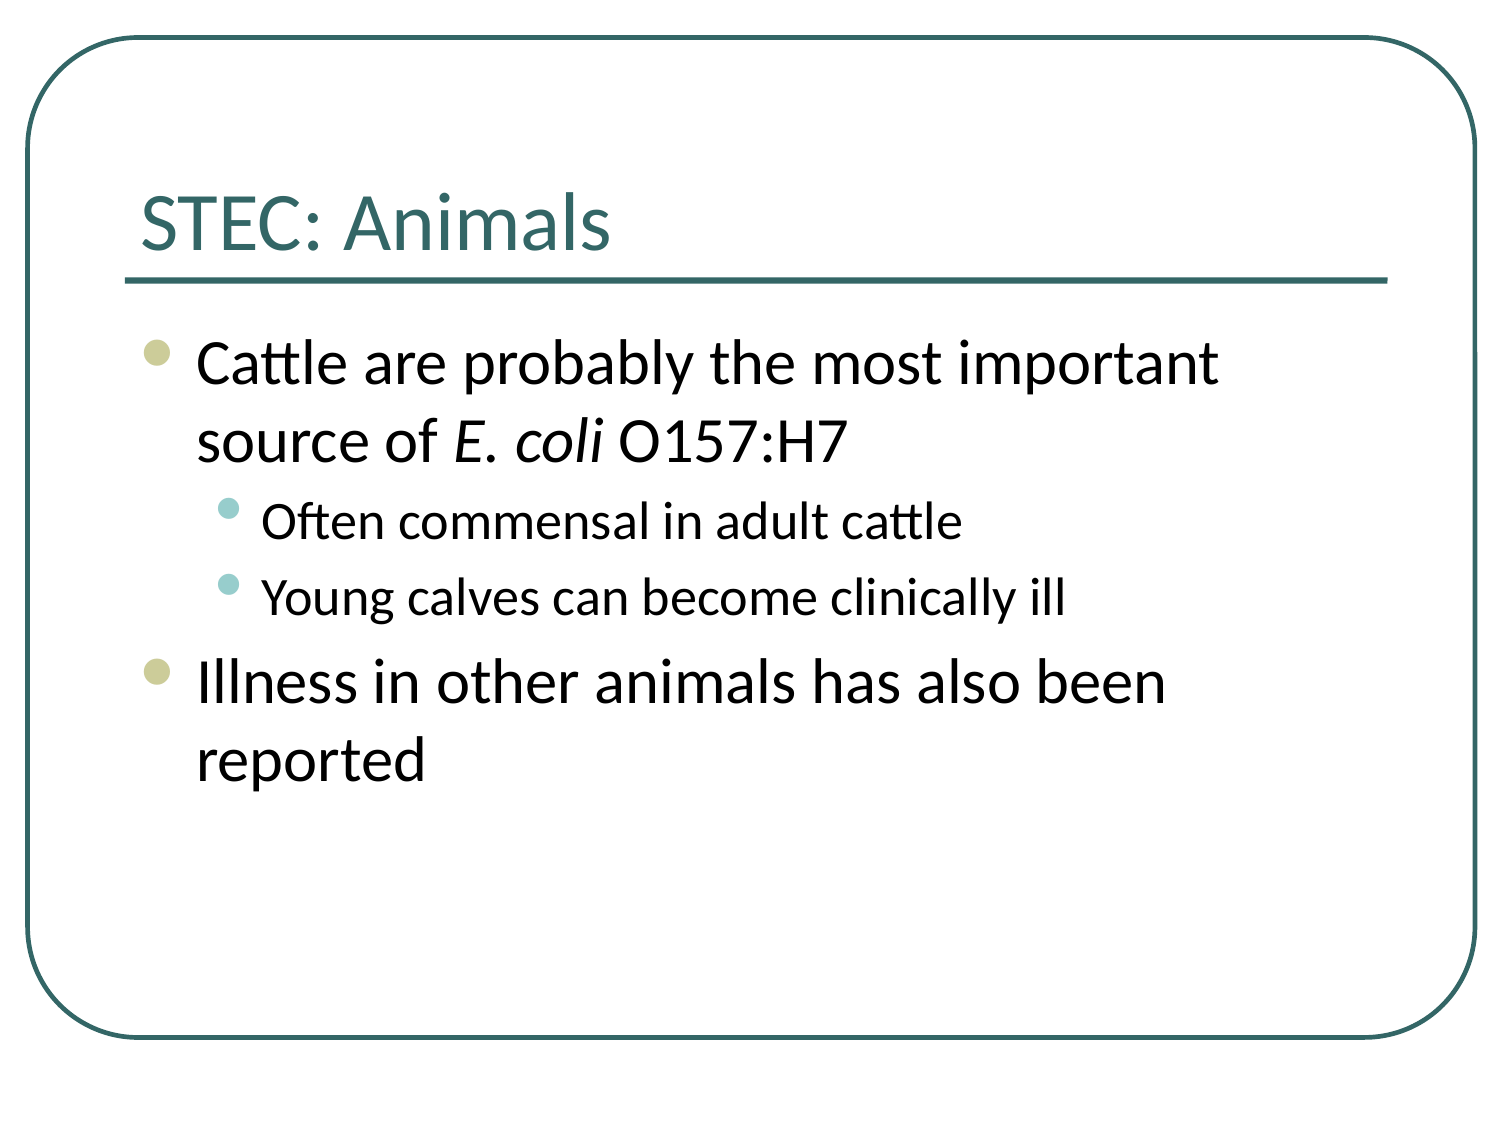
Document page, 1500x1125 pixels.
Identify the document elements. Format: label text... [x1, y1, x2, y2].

title STEC: Animals [124, 87, 1388, 276]
list Cattle are probably the most important source of E. coli O157:H7 Often commensal in adult cattle Young calves can become clinically ill Illness in other animals has also been reported [124, 312, 1388, 976]
